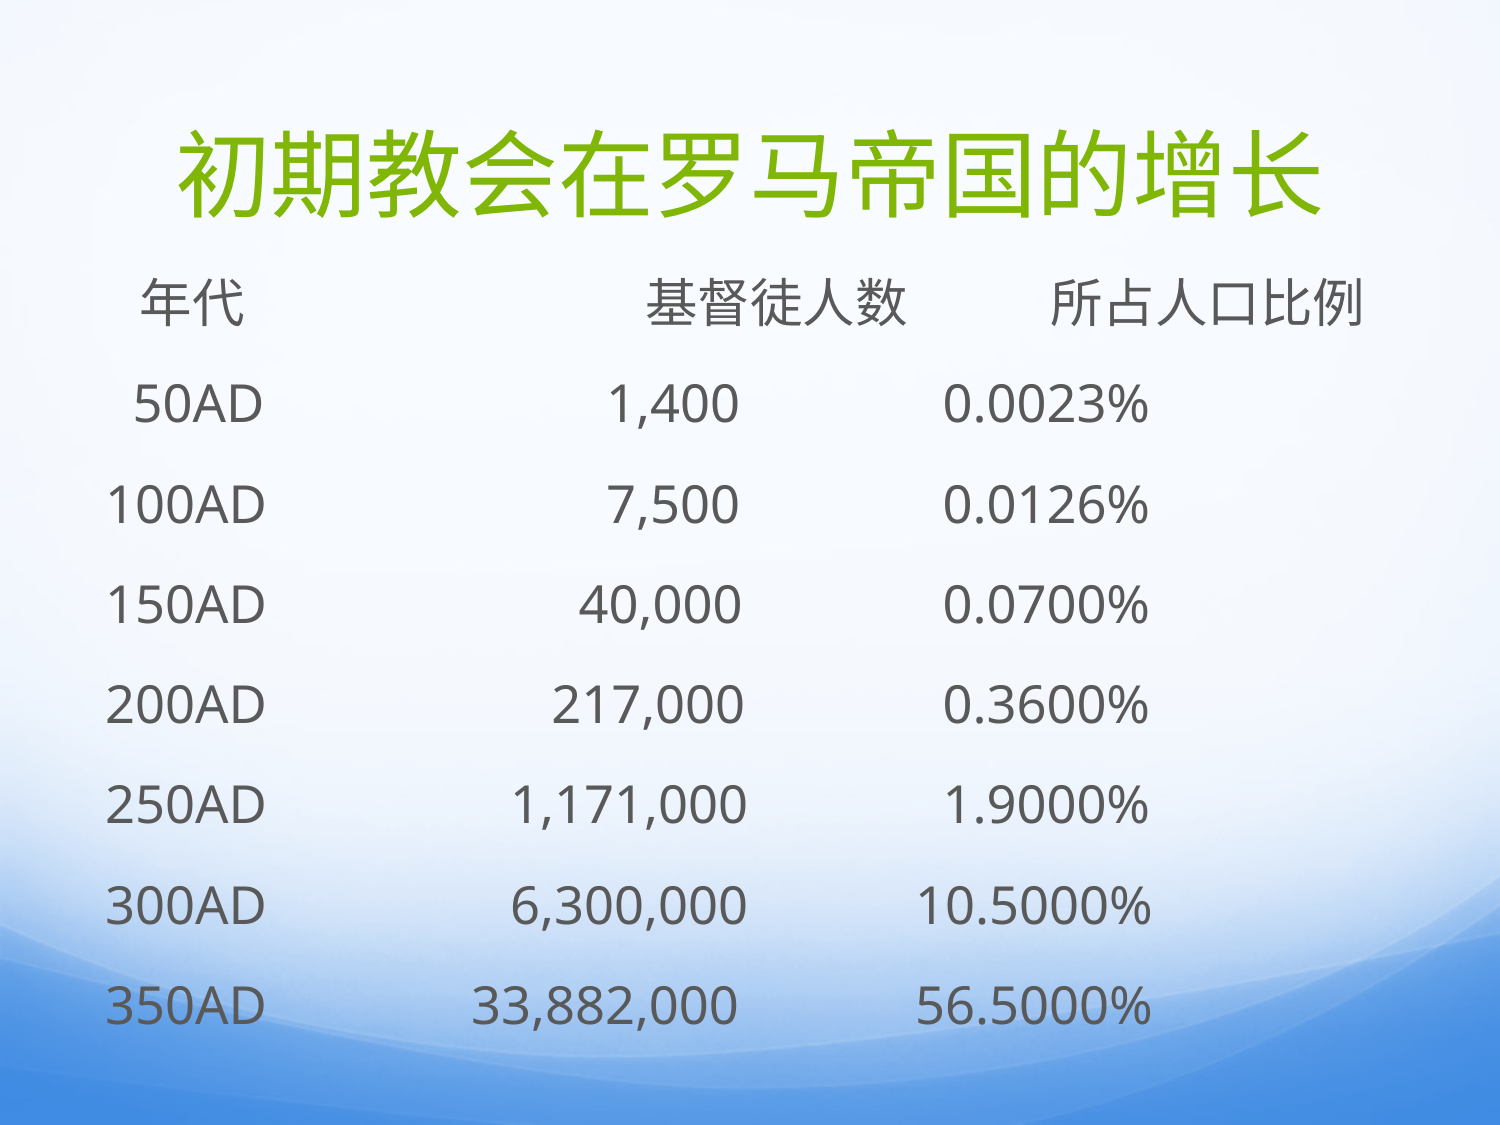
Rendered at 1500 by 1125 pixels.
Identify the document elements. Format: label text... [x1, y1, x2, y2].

list 年代 基督徒人数 所占人口比例 50AD 1,400 0.0023% 100AD 7,500 0.0126% 150AD 40,000 0.0700% 200AD 217,000 0.3600% 250AD 1,171,000 1.9000% 300AD 6,300,000 10.5000% 350AD 33,882,000 56.5000% [90, 262, 1450, 1049]
title 初期教会在罗马帝国的增长 [90, 17, 1410, 237]
